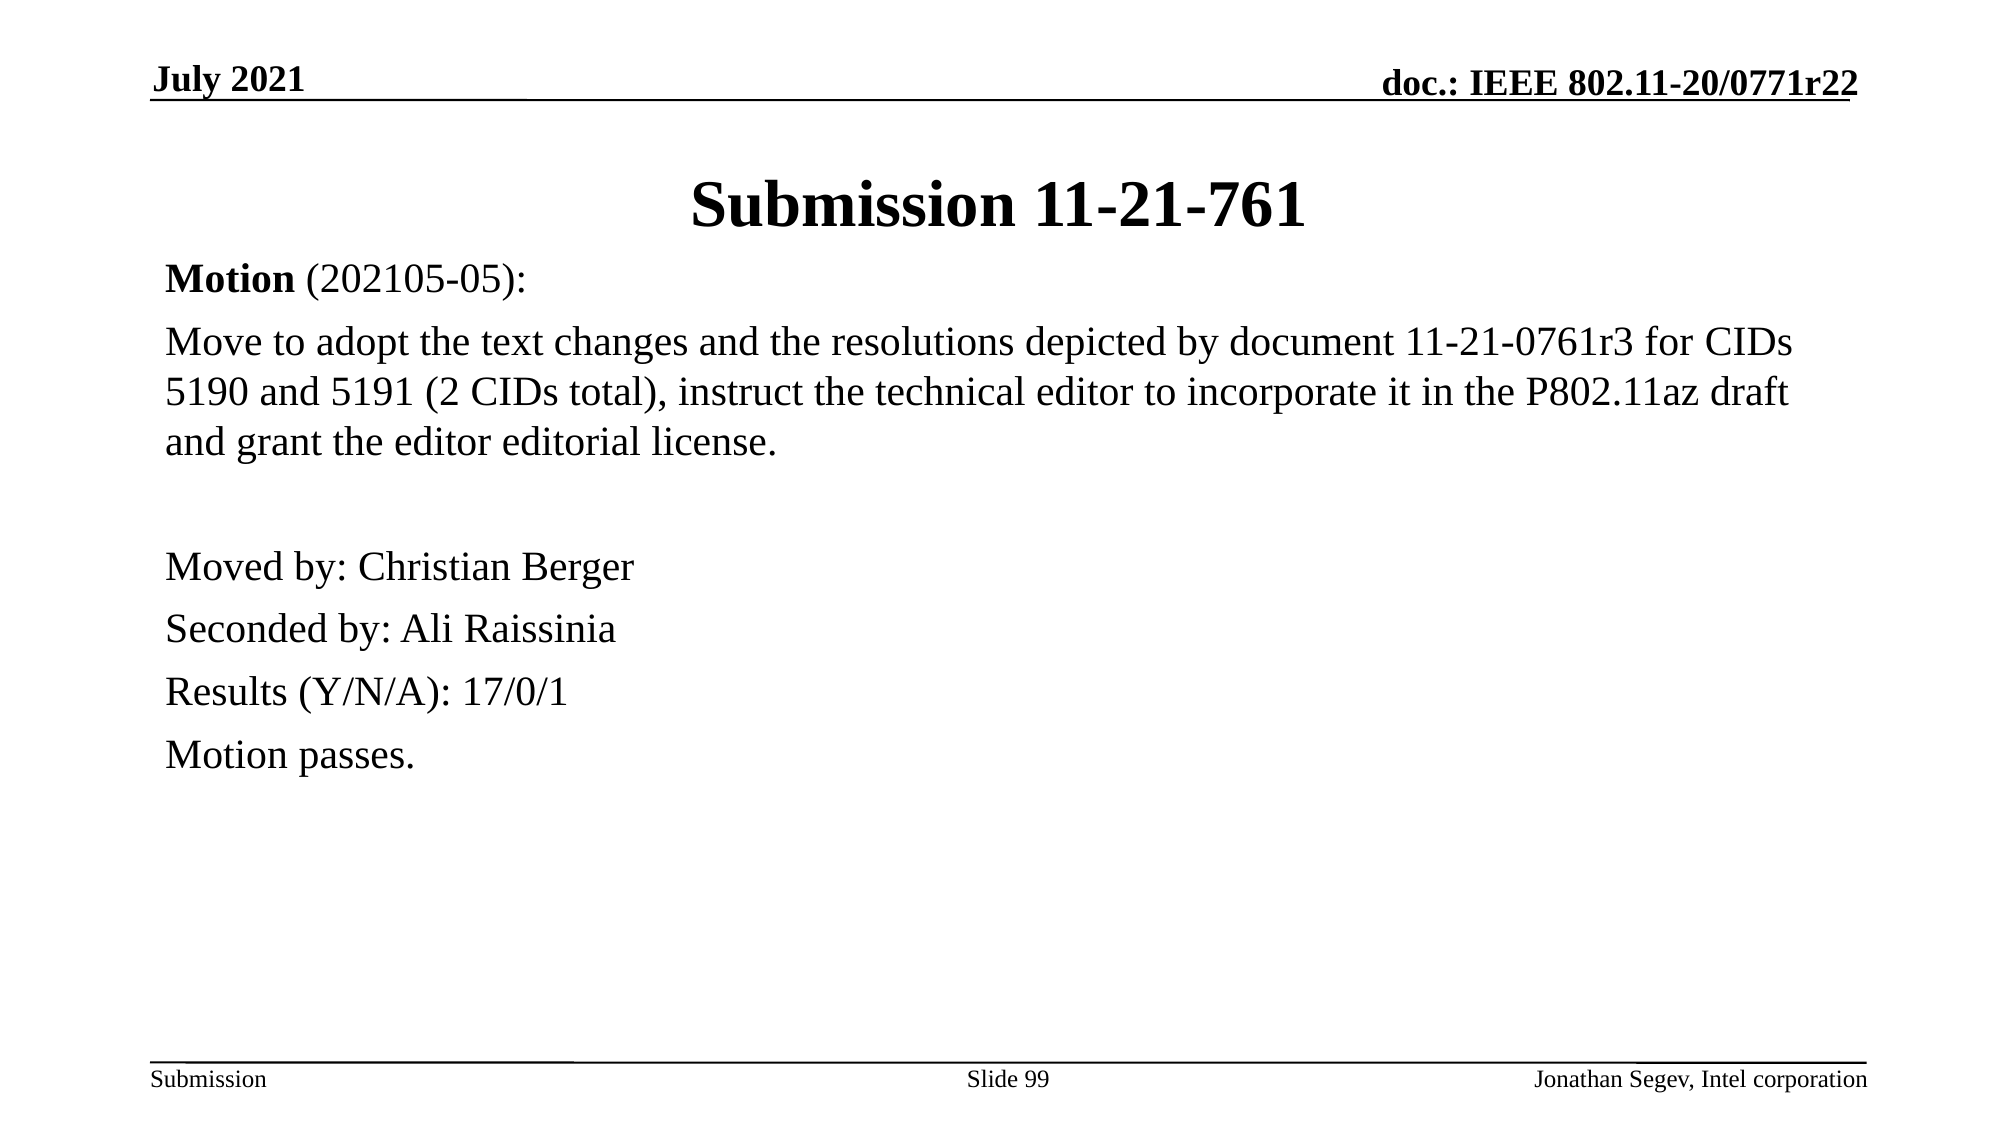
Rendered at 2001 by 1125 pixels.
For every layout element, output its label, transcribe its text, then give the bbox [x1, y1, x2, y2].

footer Jonathan Segev, Intel corporation [1171, 1061, 1869, 1093]
title Submission 11-21-761 [149, 112, 1850, 243]
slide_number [152, 54, 563, 100]
list Motion (202105-05): Move to adopt the text changes and the resolutions depicted by document 11-21-0761r3 for CIDs 5190 and 5191 (2 CIDs total), instruct the technical editor to incorporate it in the P802.11az draft and grant the editor editorial license. Moved by: Christian Berger Seconded by: Ali Raissinia Results (Y/N/A): 17/0/1 Motion passes. [149, 243, 1850, 1000]
slide_number Slide 99 [950, 1061, 1067, 1123]
